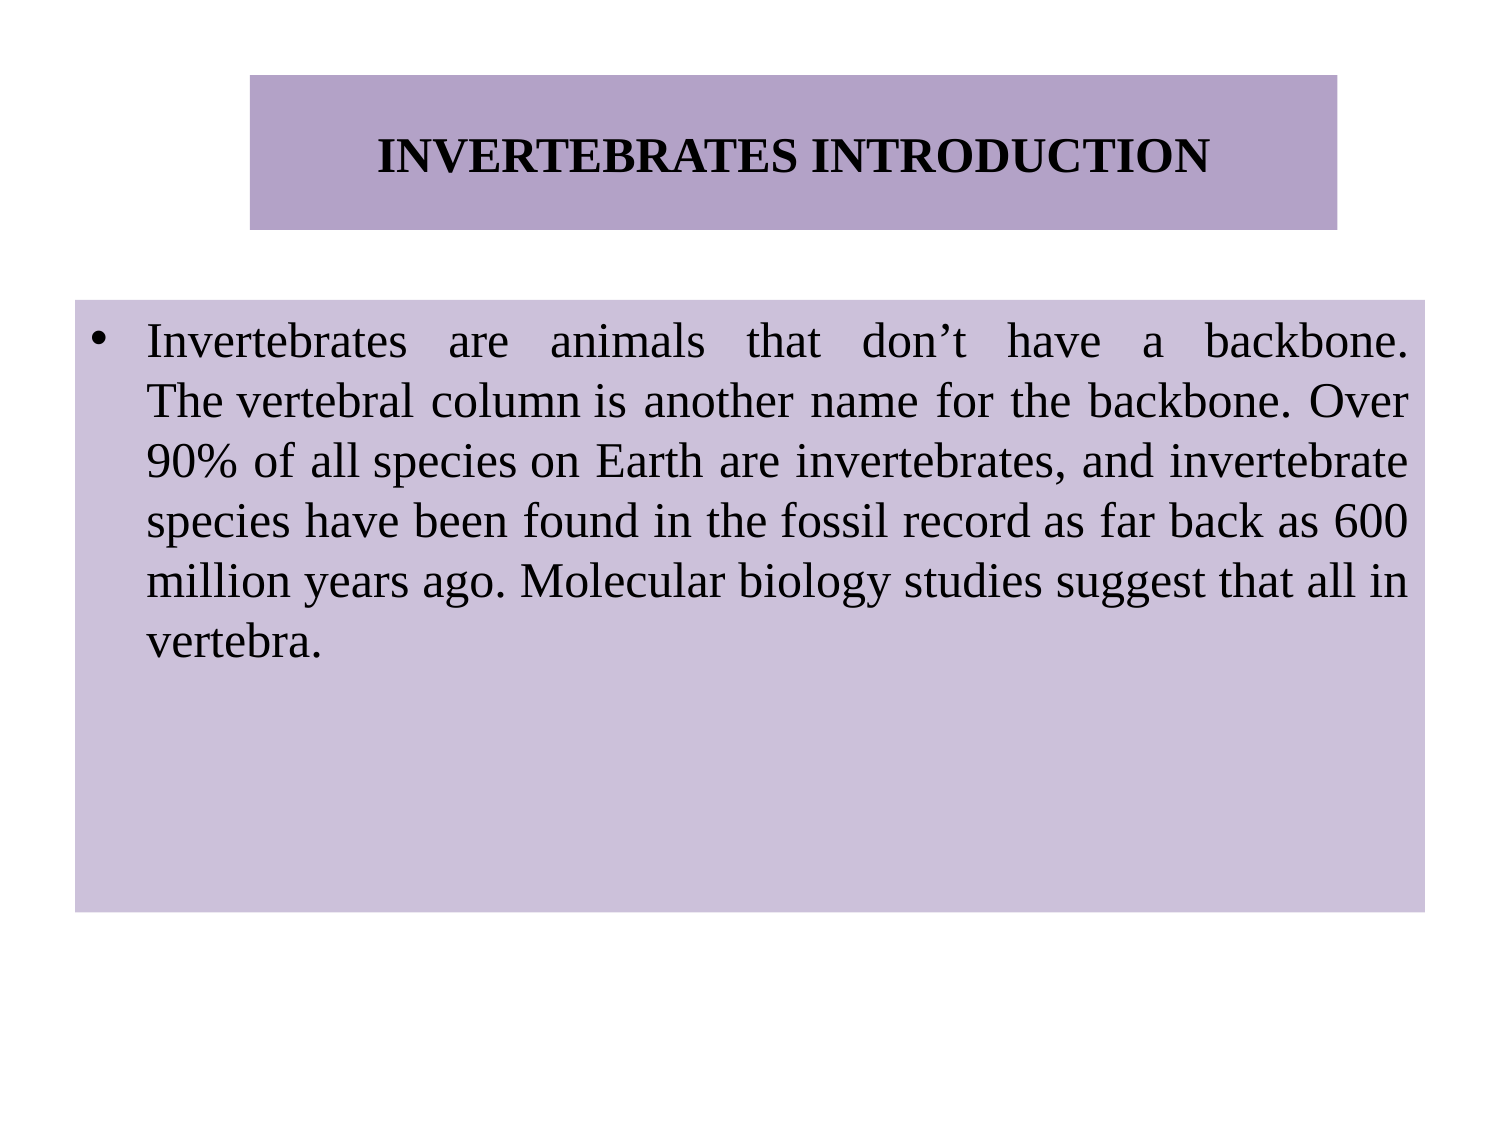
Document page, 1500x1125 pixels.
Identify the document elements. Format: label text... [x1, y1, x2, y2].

title INVERTEBRATES INTRODUCTION [249, 75, 1338, 230]
list Invertebrates are animals that don’t have a backbone. The vertebral column is another name for the backbone. Over 90% of all species on Earth are invertebrates, and invertebrate species have been found in the fossil record as far back as 600 million years ago. Molecular biology studies suggest that all in vertebra. [75, 299, 1425, 913]
